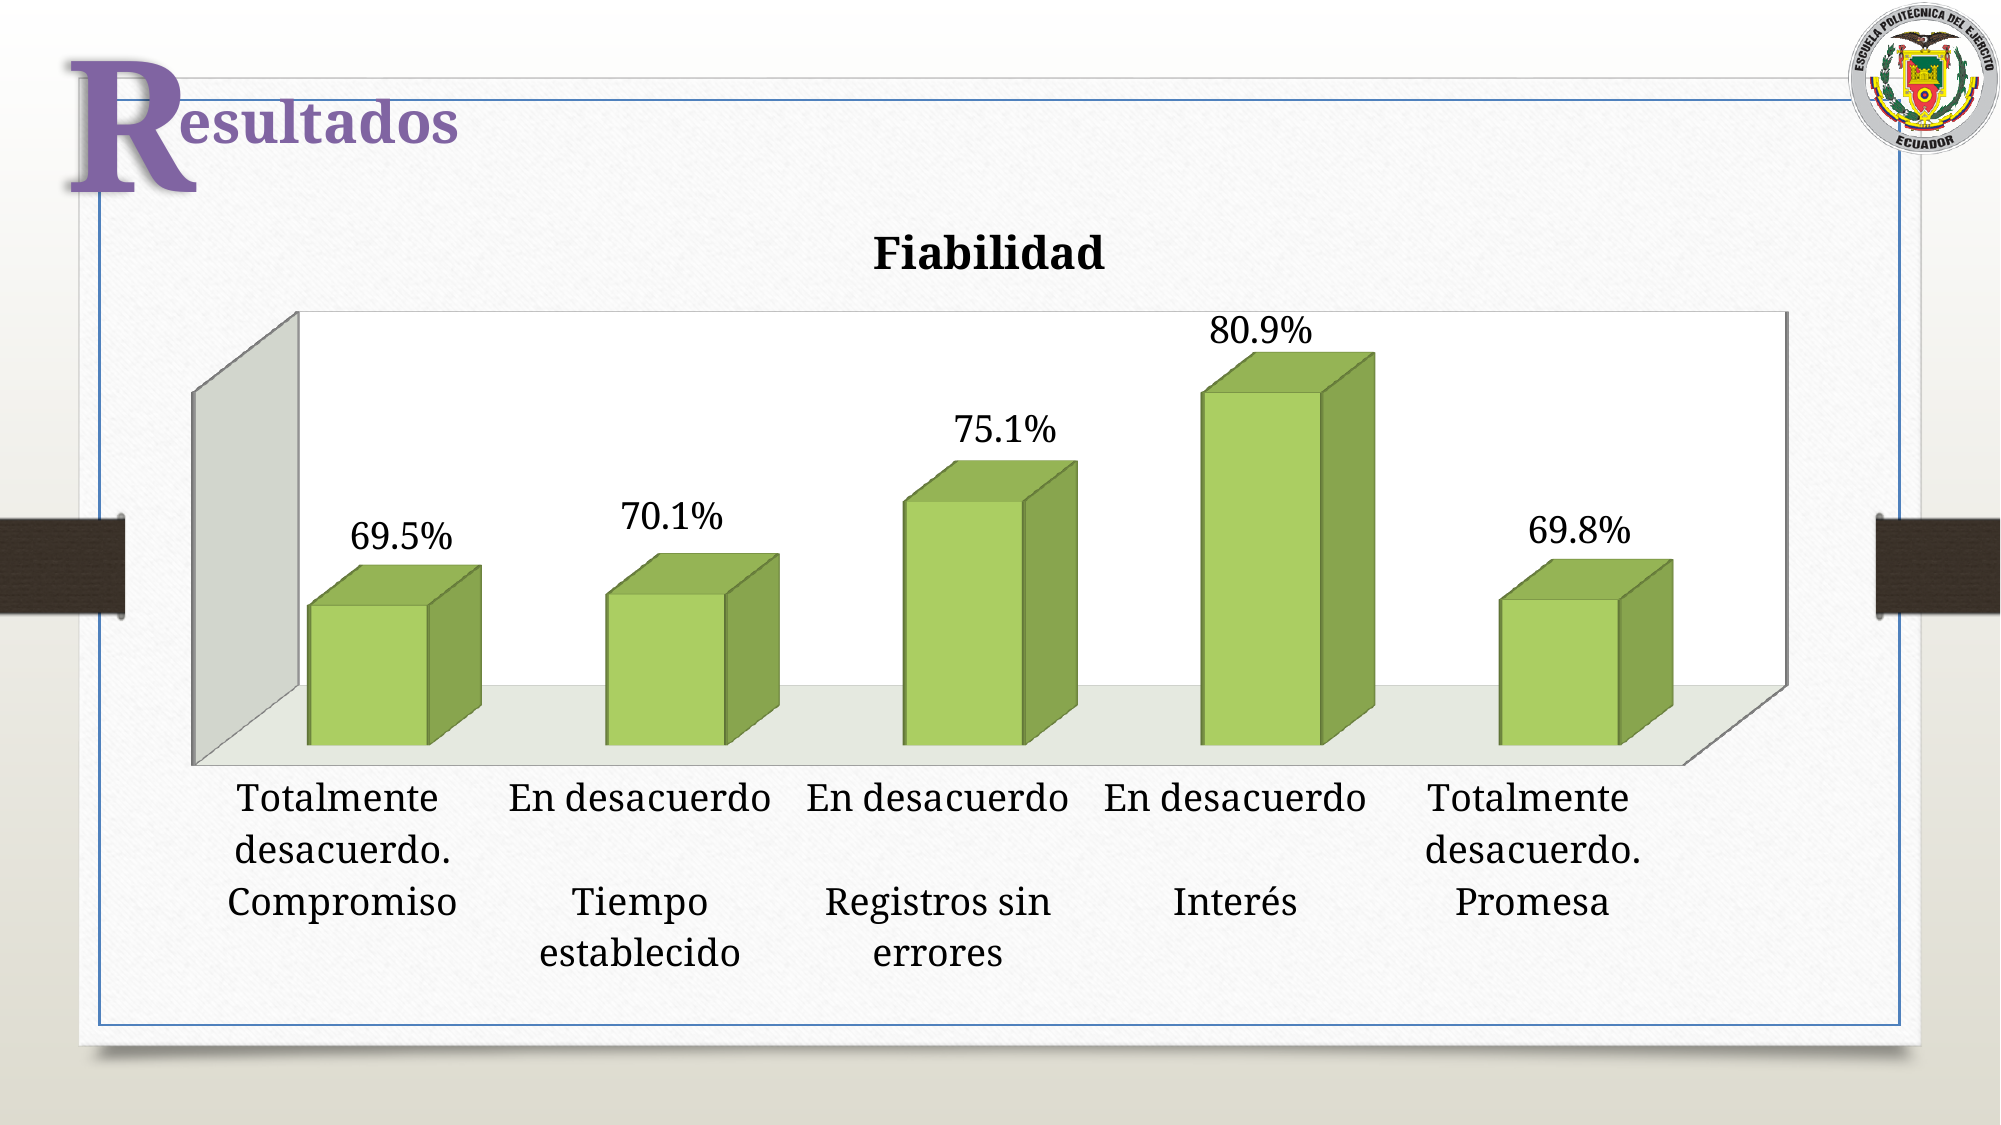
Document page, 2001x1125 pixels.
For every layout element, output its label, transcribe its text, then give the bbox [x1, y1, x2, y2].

text_box R [52, 2, 212, 237]
text_box esultados [164, 78, 476, 163]
chart [131, 183, 1849, 994]
picture [0, 0, 2001, 1125]
